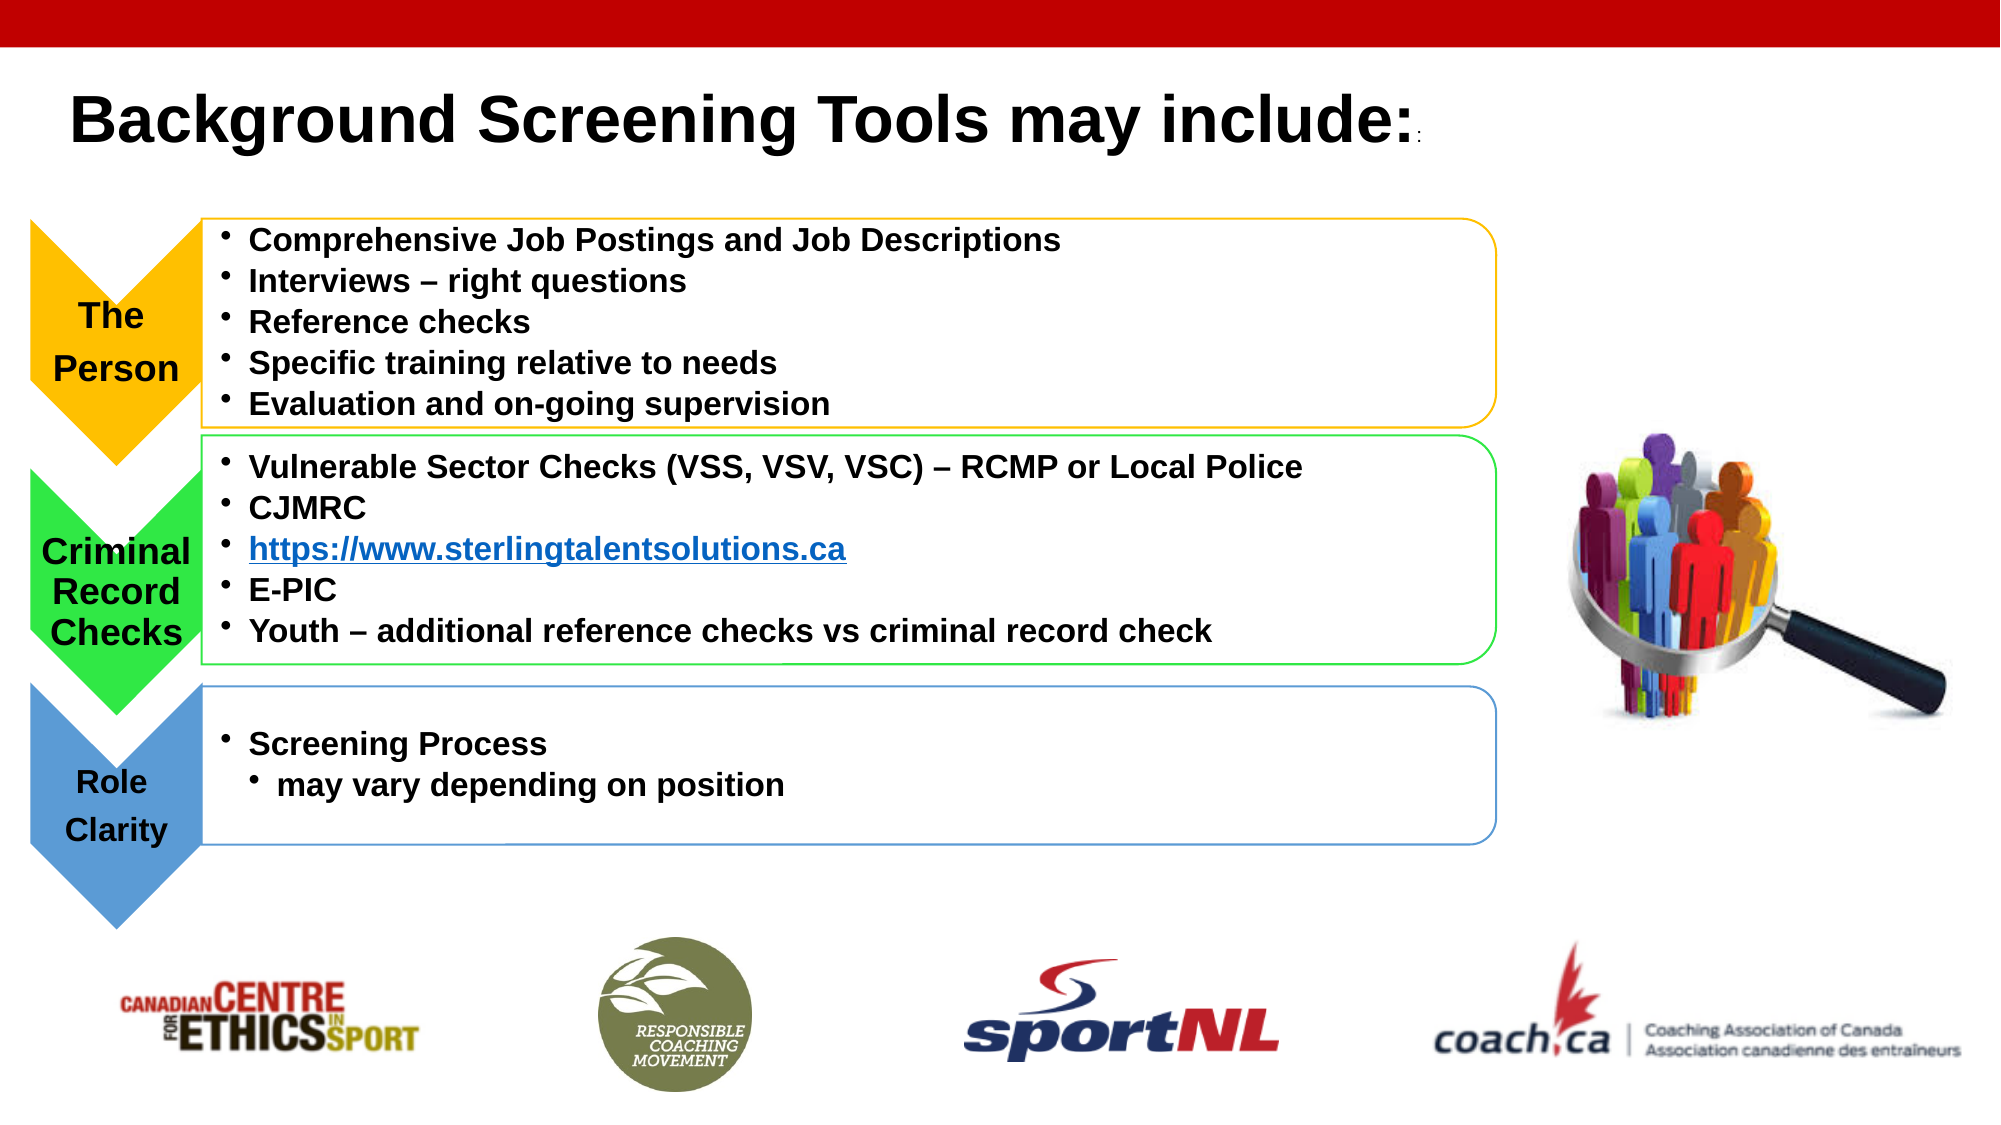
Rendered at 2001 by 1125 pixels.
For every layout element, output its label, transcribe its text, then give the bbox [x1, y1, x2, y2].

picture [598, 937, 752, 1092]
picture [1401, 932, 1977, 1069]
picture [78, 960, 434, 1069]
picture [952, 932, 1284, 1069]
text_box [31, 195, 1497, 929]
text_box Background Screening Tools may include:: [55, 77, 1835, 196]
picture [1543, 420, 1971, 732]
